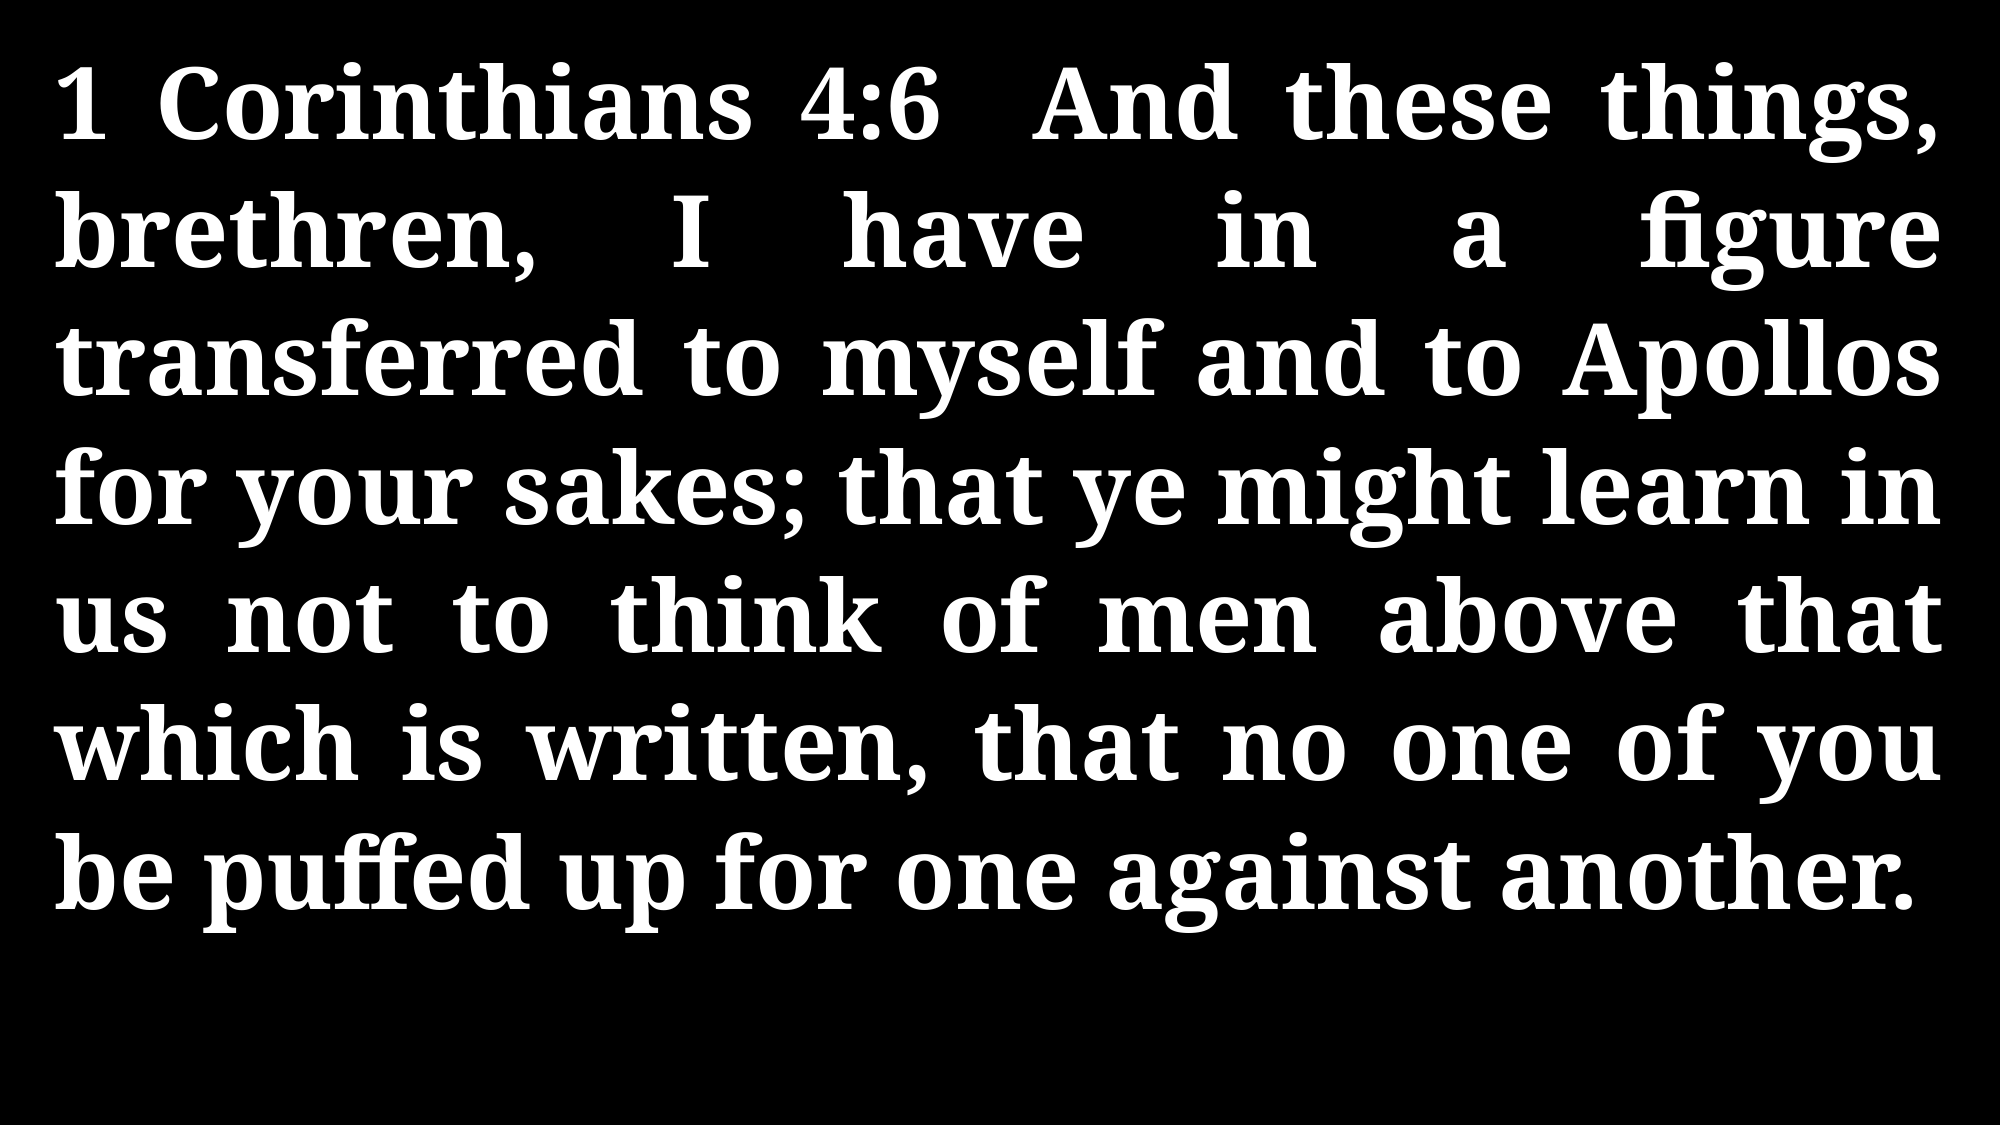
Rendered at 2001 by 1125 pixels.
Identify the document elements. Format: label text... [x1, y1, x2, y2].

text_box 1 Corinthians 4:6 And these things, brethren, I have in a figure transferred to myself and to Apollos for your sakes; that ye might learn in us not to think of men above that which is written, that no one of you be puffed up for one against another. [39, 23, 1961, 937]
